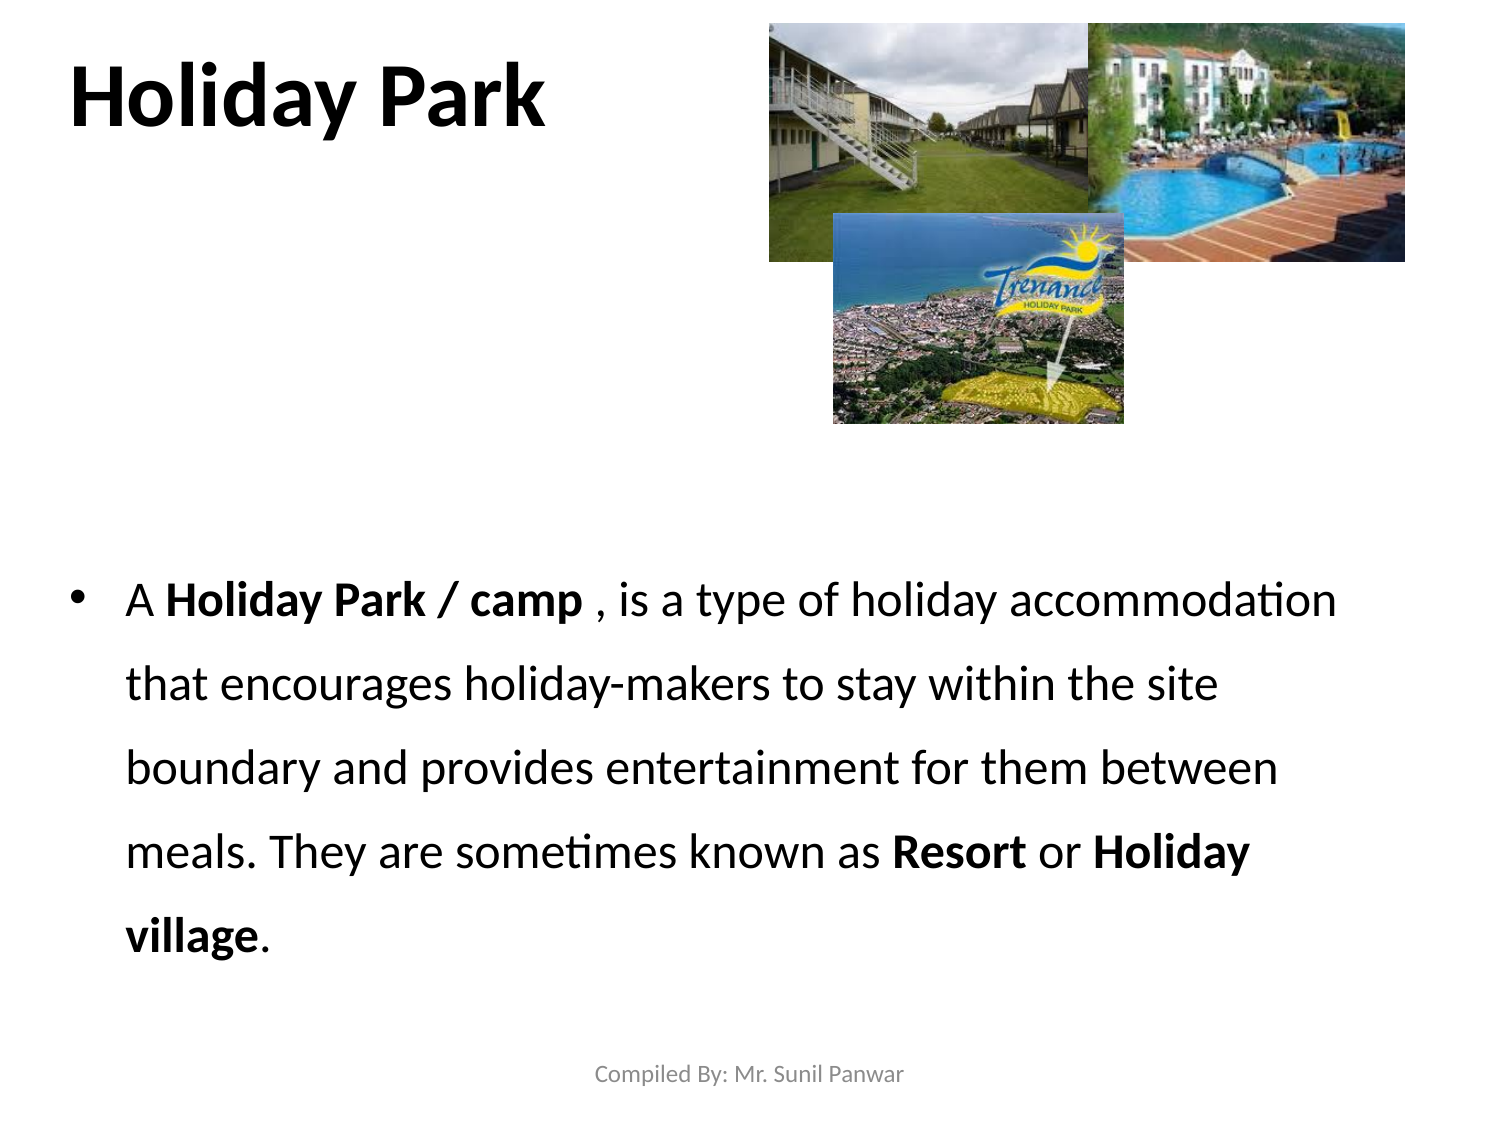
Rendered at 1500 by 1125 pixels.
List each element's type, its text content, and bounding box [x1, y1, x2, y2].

picture [768, 23, 1405, 425]
footer Compiled By: Mr. Sunil Panwar [512, 1042, 988, 1103]
list A Holiday Park / camp , is a type of holiday accommodation that encourages holiday-makers to stay within the site boundary and provides entertainment for them between meals. They are sometimes known as Resort or Holiday village. [54, 444, 1405, 1125]
title Holiday Park [0, 51, 672, 239]
